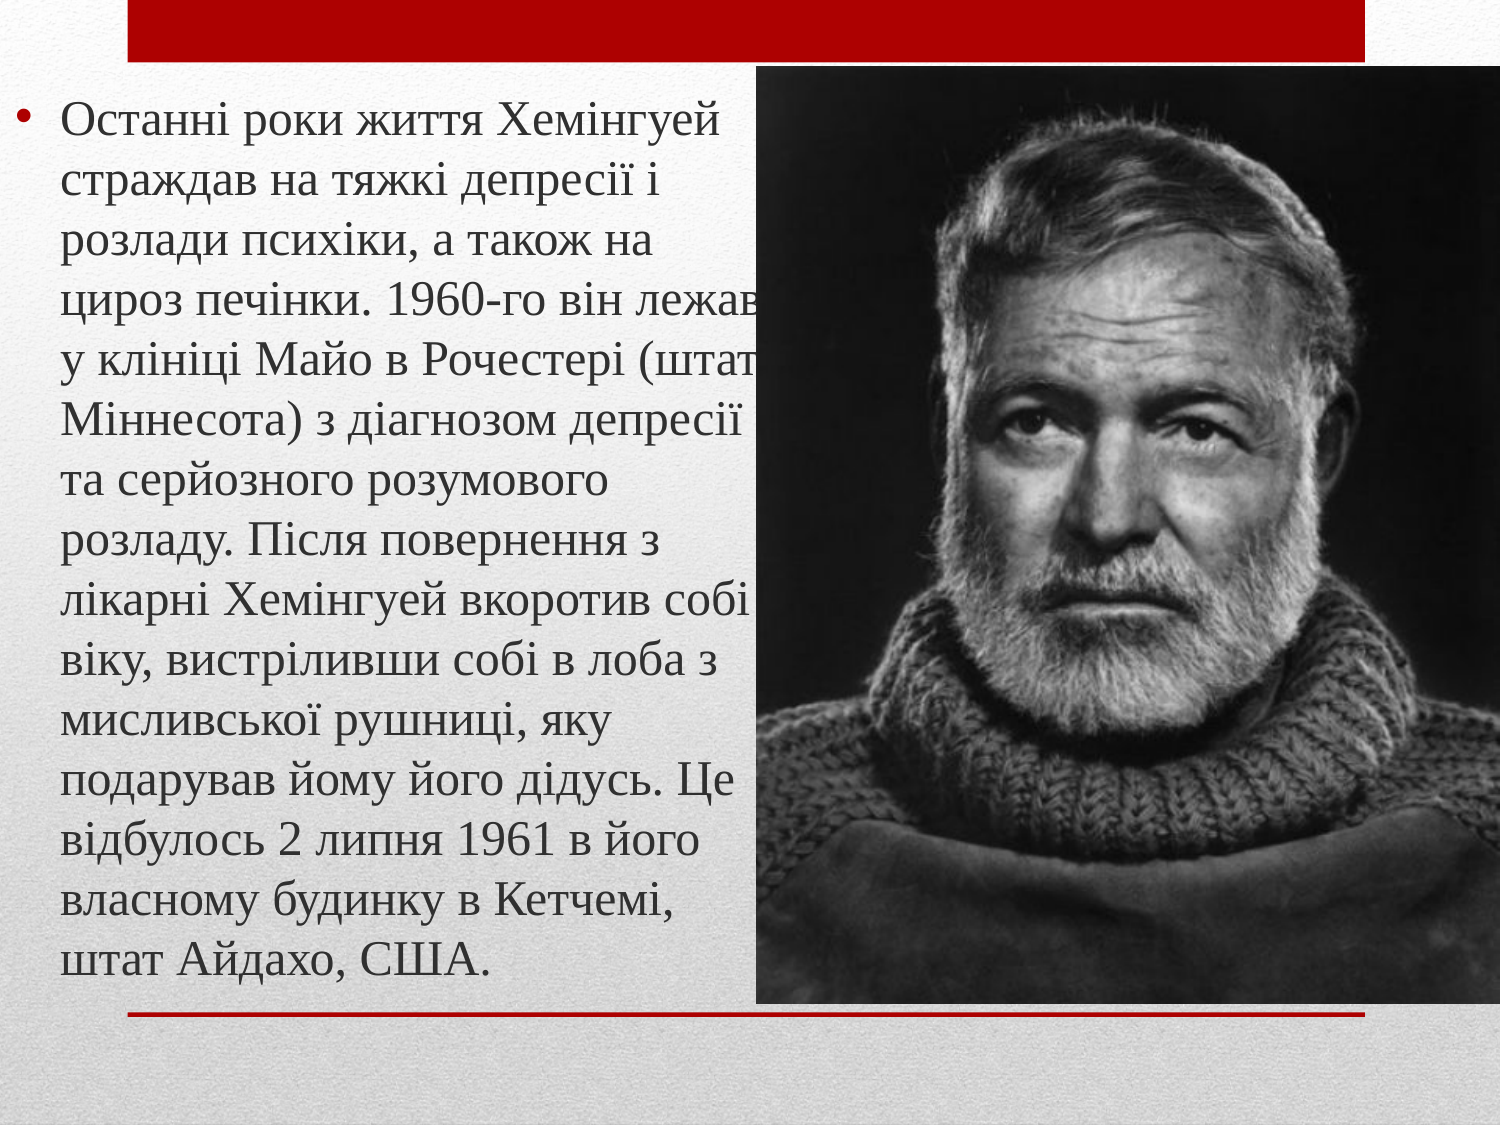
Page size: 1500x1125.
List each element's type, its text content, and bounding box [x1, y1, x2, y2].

list Останні роки життя Хемінгуей страждав на тяжкі депресії і розлади психіки, а також на цироз печінки. 1960-го він лежав у клініці Майо в Рочестері (штат Міннесота) з діагнозом депресії та серйозного розумового розладу. Після повернення з лікарні Хемінгуей вкоротив собі віку, вистріливши собі в лоба з мисливської рушниці, яку подарував йому його дідусь. Це відбулось 2 липня 1961 в його власному будинку в Кетчемі, штат Айдахо, США. [0, 66, 755, 1004]
picture [755, 65, 1500, 1005]
